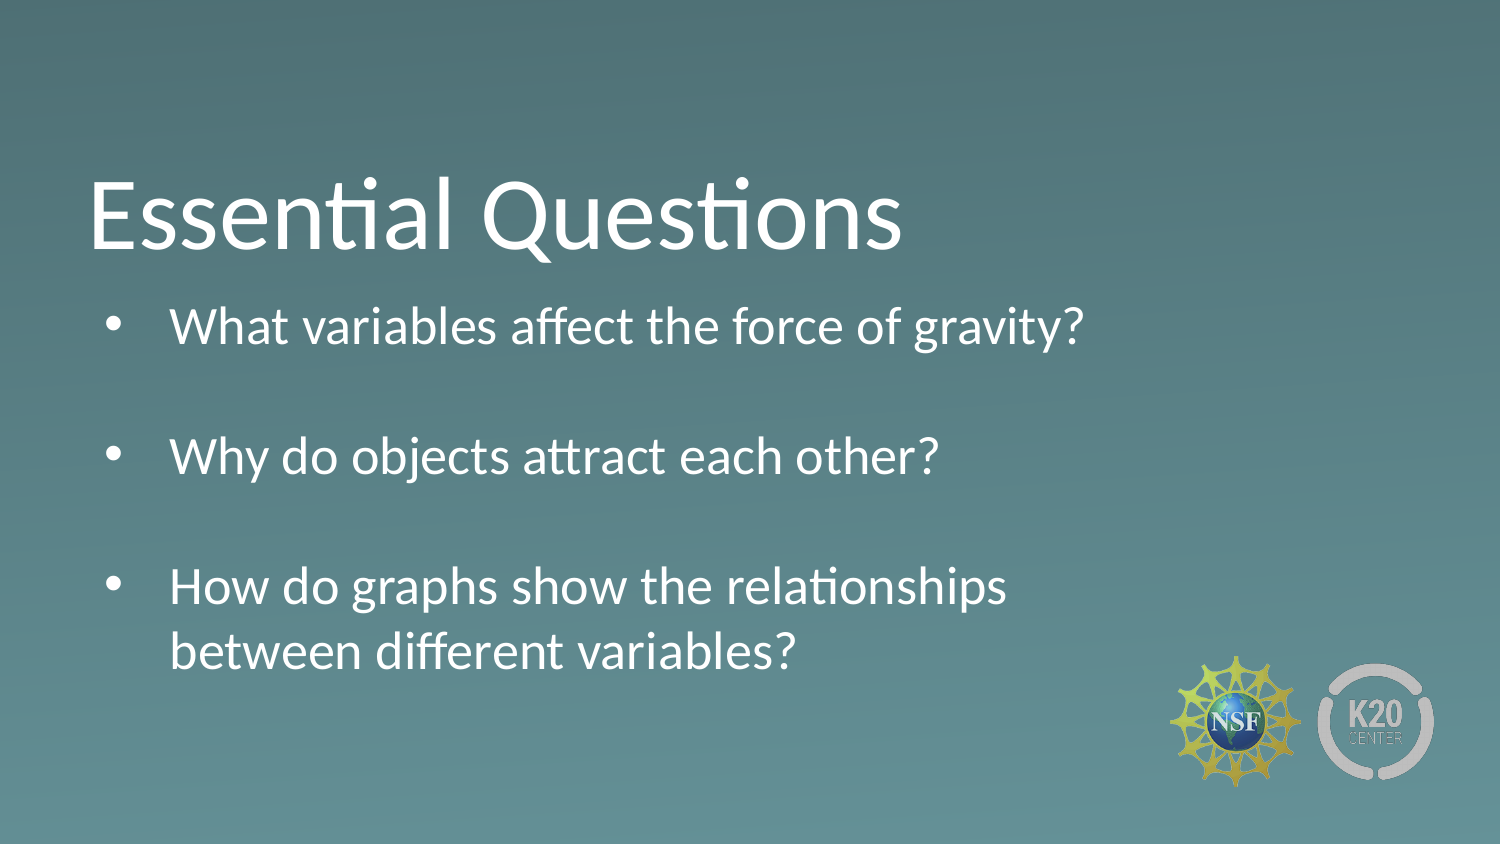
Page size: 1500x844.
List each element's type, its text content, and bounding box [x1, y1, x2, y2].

list What variables affect the force of gravity? Why do objects attract each other? How do graphs show the relationships between different variables? [86, 282, 1149, 759]
picture [1300, 646, 1451, 797]
title Essential Questions [86, 161, 1362, 271]
